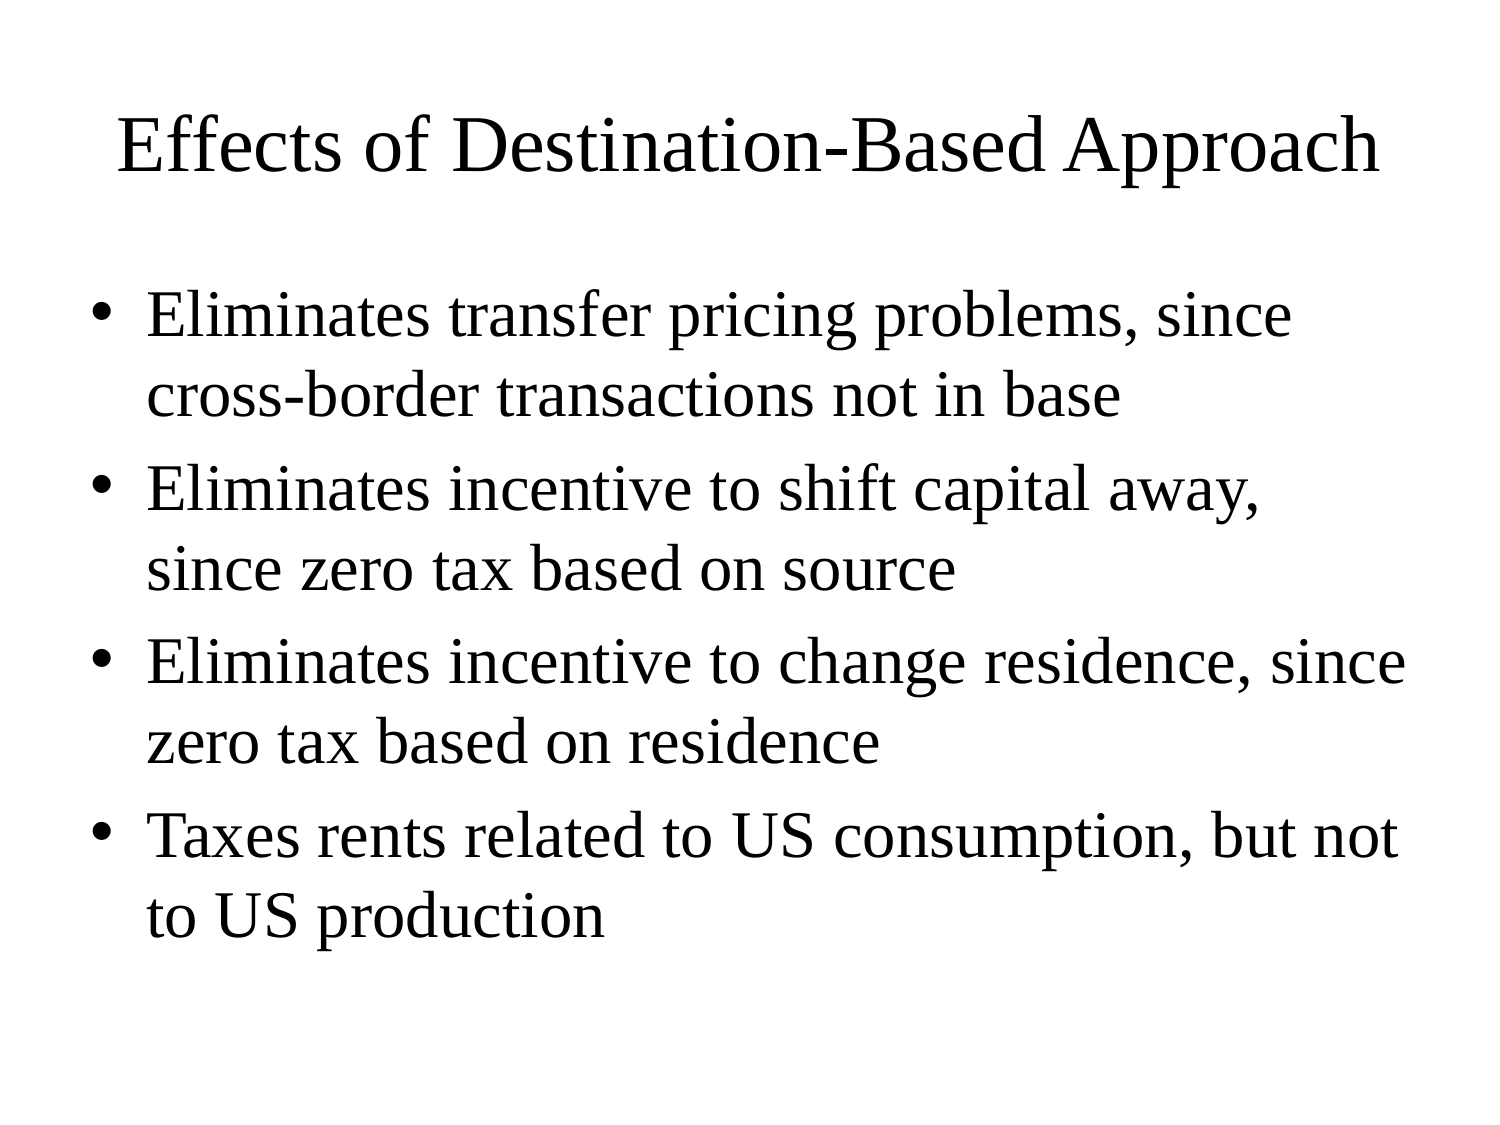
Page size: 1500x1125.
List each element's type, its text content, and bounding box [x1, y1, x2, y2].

title Effects of Destination-Based Approach [75, 45, 1425, 233]
list Eliminates transfer pricing problems, since cross-border transactions not in base Eliminates incentive to shift capital away, since zero tax based on source Eliminates incentive to change residence, since zero tax based on residence Taxes rents related to US consumption, but not to US production [75, 262, 1425, 1050]
